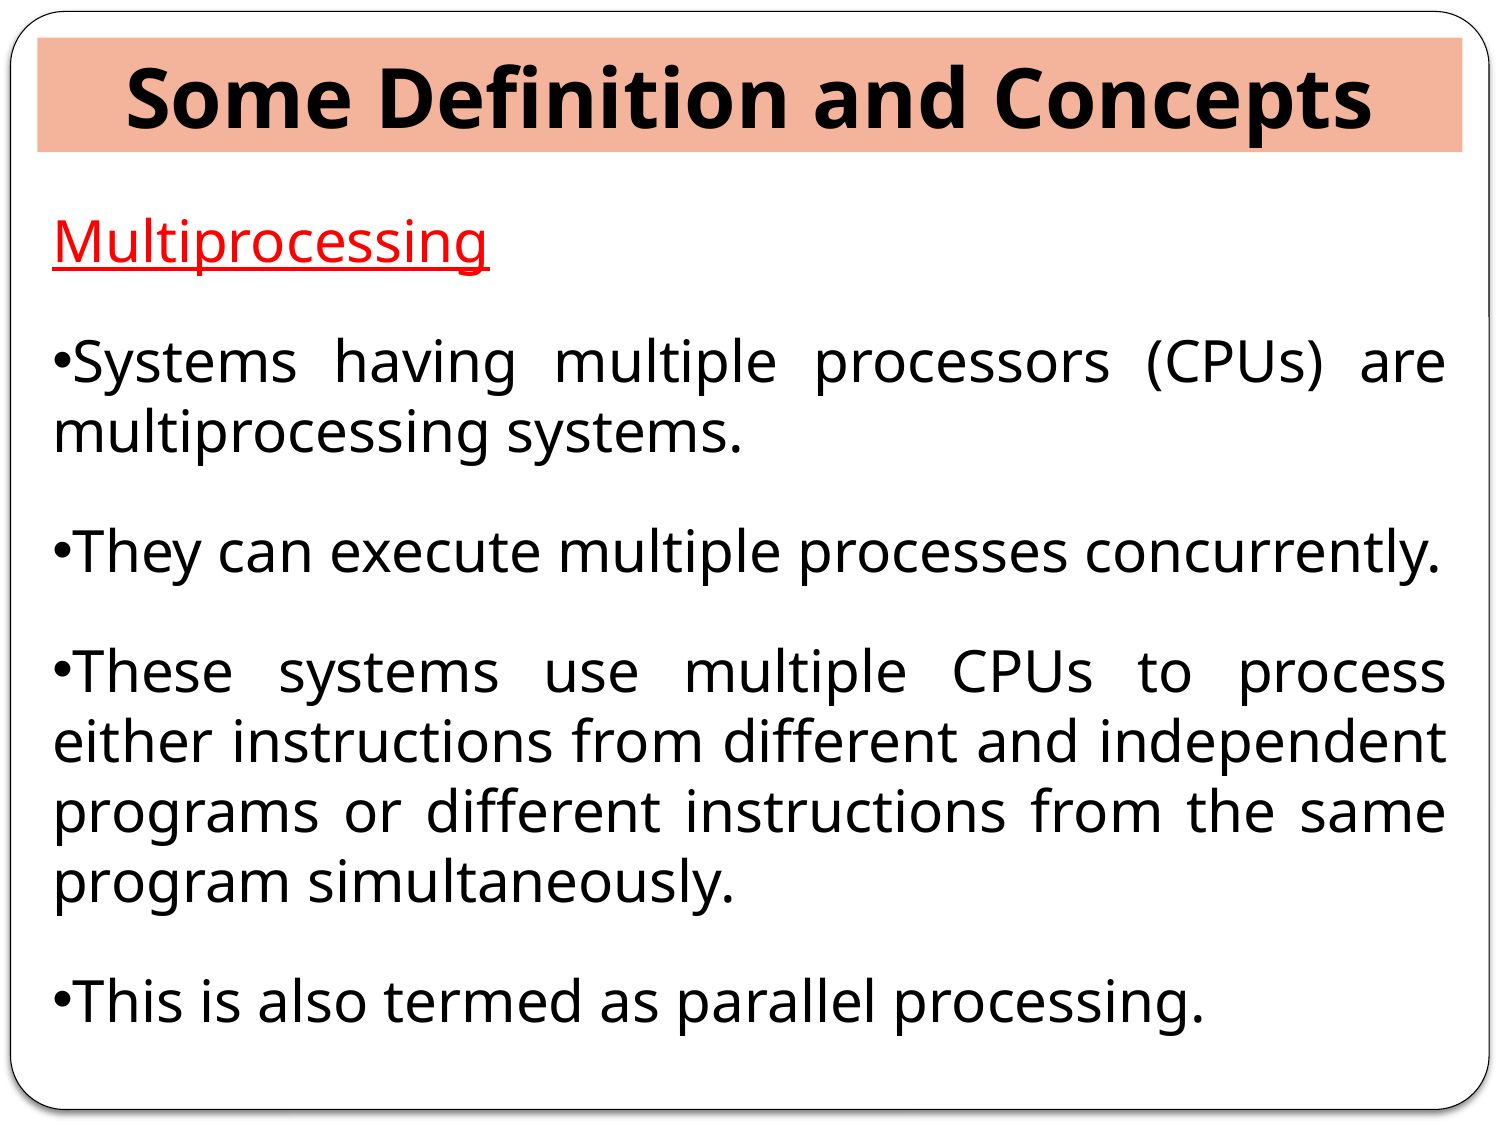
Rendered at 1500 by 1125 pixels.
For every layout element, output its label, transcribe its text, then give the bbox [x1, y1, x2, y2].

text_box Multiprocessing Systems having multiple processors (CPUs) are multiprocessing systems. They can execute multiple processes concurrently. These systems use multiple CPUs to process either instructions from different and independent programs or different instructions from the same program simultaneously. This is also termed as parallel processing. [37, 196, 1463, 1042]
text_box Some Definition and Concepts [37, 37, 1463, 153]
